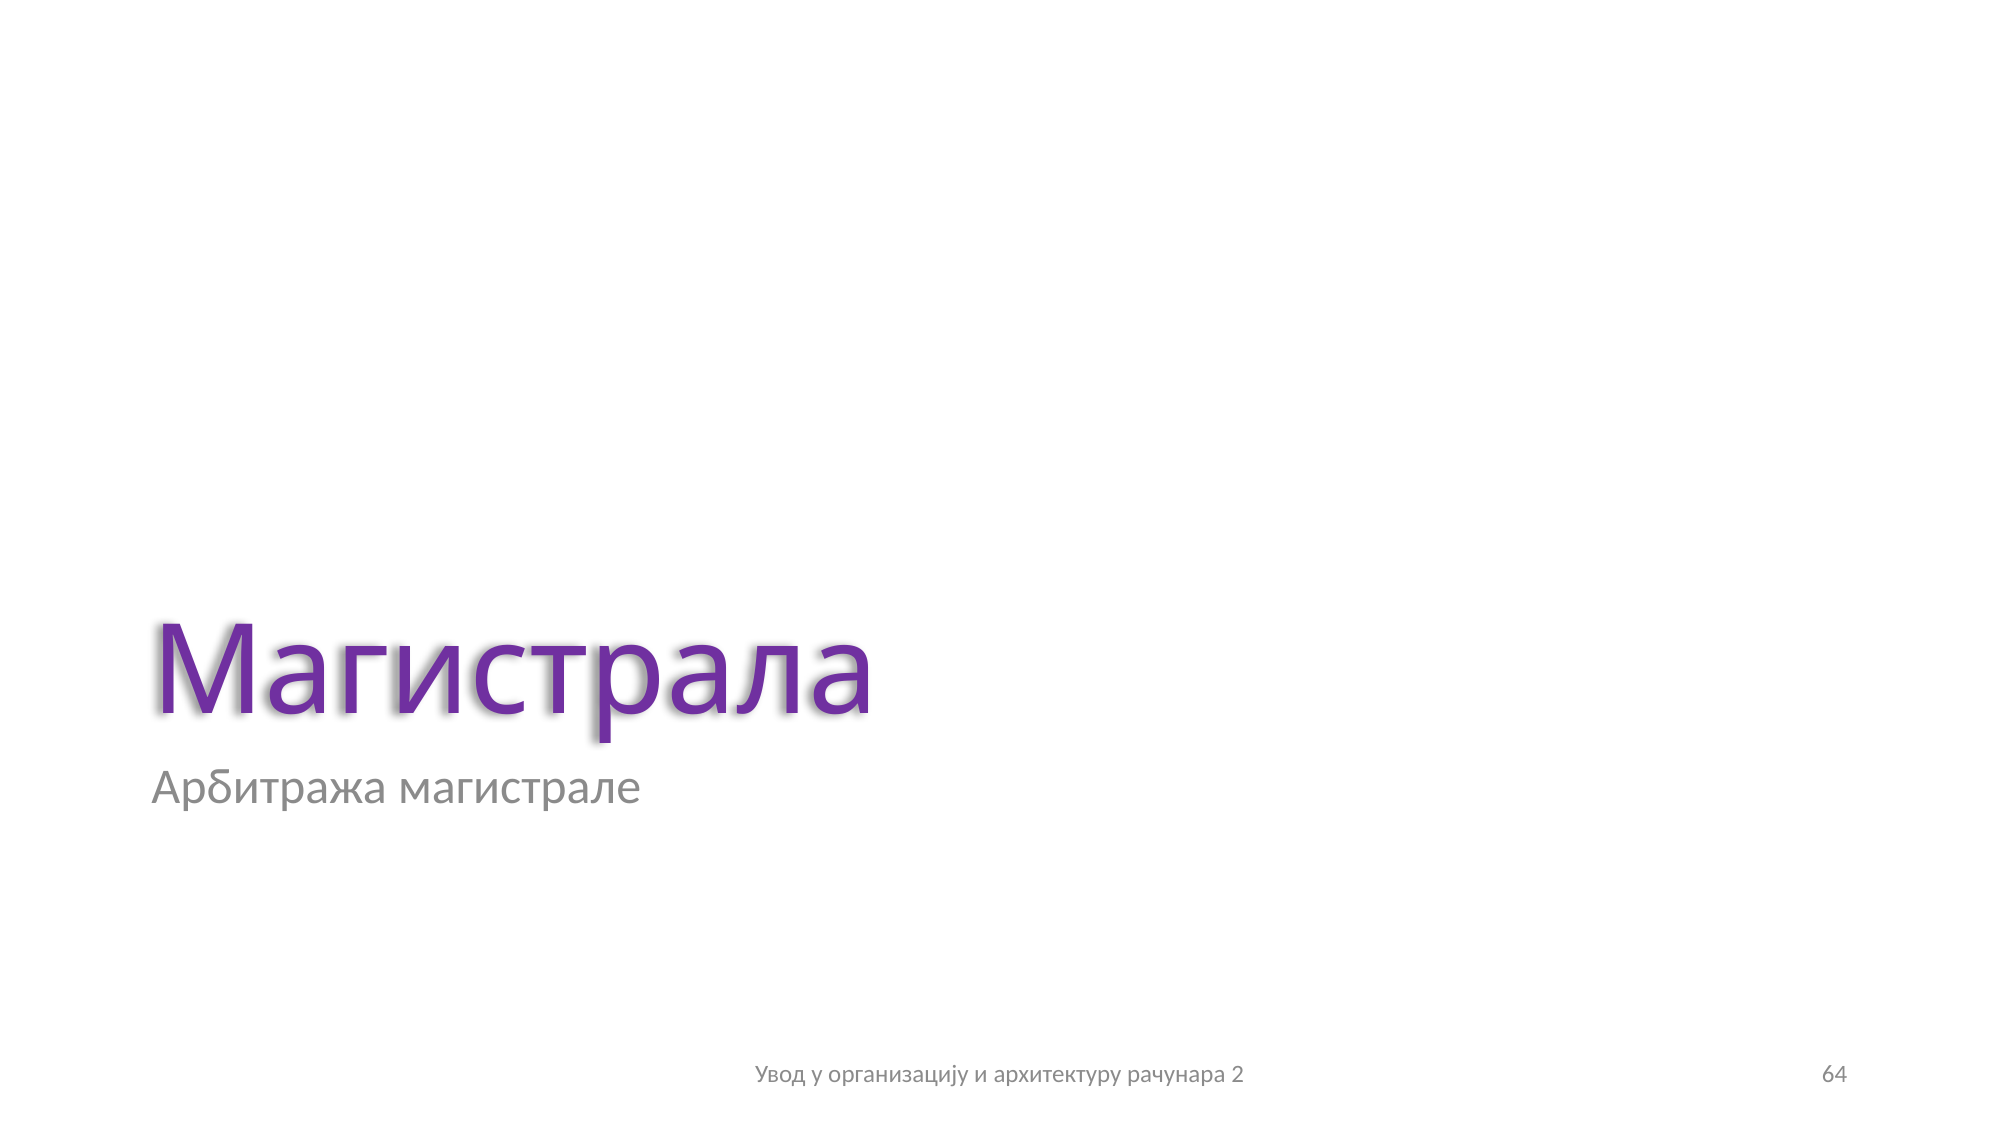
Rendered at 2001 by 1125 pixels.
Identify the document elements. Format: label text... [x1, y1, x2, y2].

list Арбитража магистрале [136, 752, 1862, 999]
slide_number 64 [1412, 1042, 1863, 1103]
title Магистрала [136, 280, 1862, 749]
footer Увод у организацију и архитектуру рачунара 2 [662, 1042, 1338, 1103]
